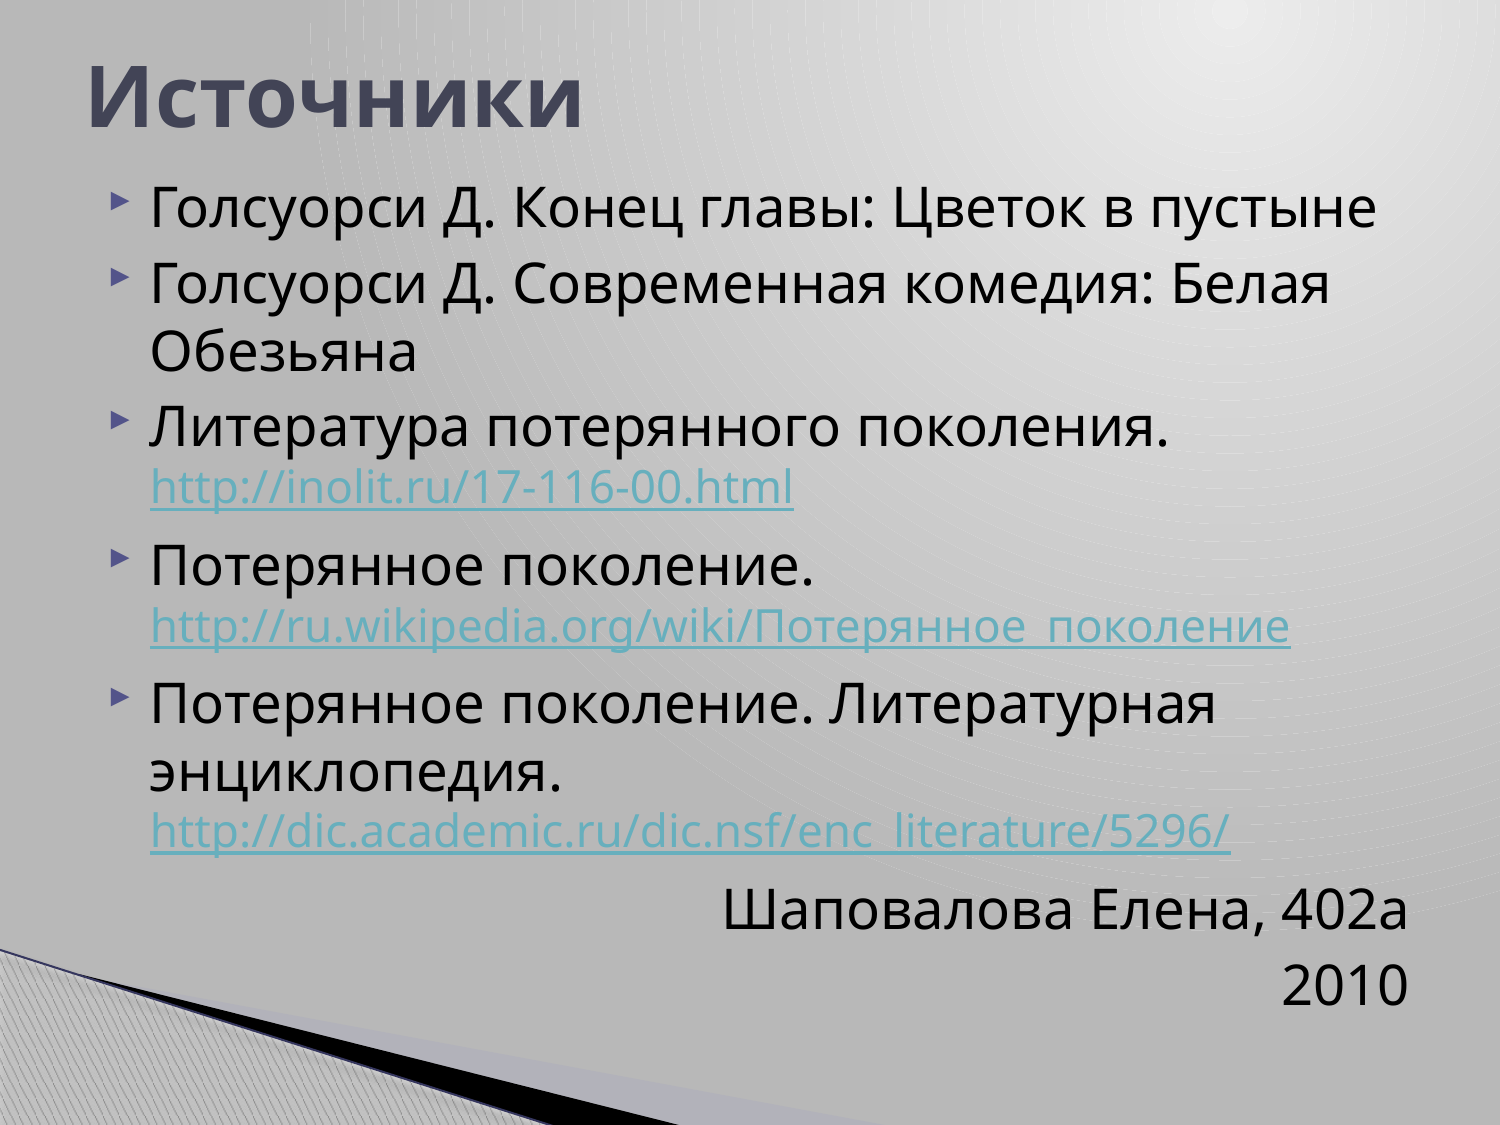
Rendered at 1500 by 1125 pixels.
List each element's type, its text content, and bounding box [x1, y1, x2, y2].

list Голсуорси Д. Конец главы: Цветок в пустыне Голсуорси Д. Современная комедия: Белая Обезьяна Литература потерянного поколения. http://inolit.ru/17-116-00.html Потерянное поколение. http://ru.wikipedia.org/wiki/Потерянное_поколение Потерянное поколение. Литературная энциклопедия. http://dic.academic.ru/dic.nsf/enc_literature/5296/ Шаповалова Елена, 402а 2010 [75, 164, 1425, 1067]
title Источники [70, 0, 1421, 188]
